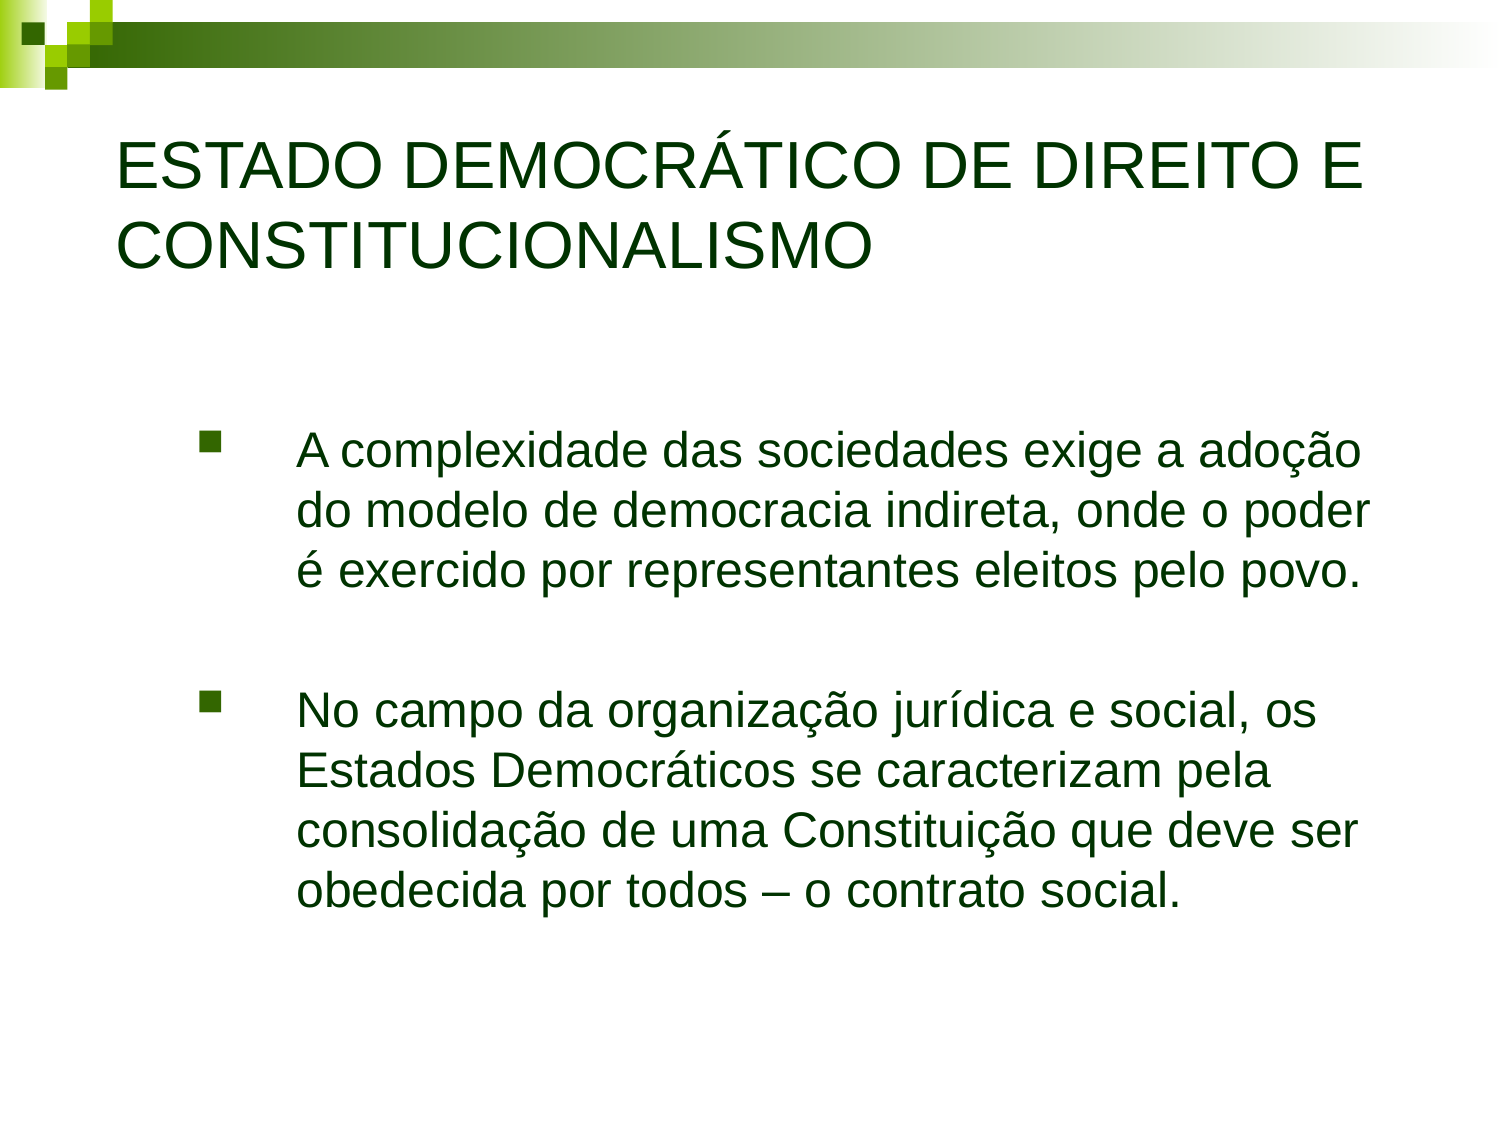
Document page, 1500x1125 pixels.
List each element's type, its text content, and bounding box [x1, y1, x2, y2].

list A complexidade das sociedades exige a adoção do modelo de democracia indireta, onde o poder é exercido por representantes eleitos pelo povo. No campo da organização jurídica e social, os Estados Democráticos se caracterizam pela consolidação de uma Constituição que deve ser obedecida por todos – o contrato social. [137, 387, 1412, 999]
title ESTADO DEMOCRÁTICO DE DIREITO E CONSTITUCIONALISMO [100, 54, 1424, 349]
